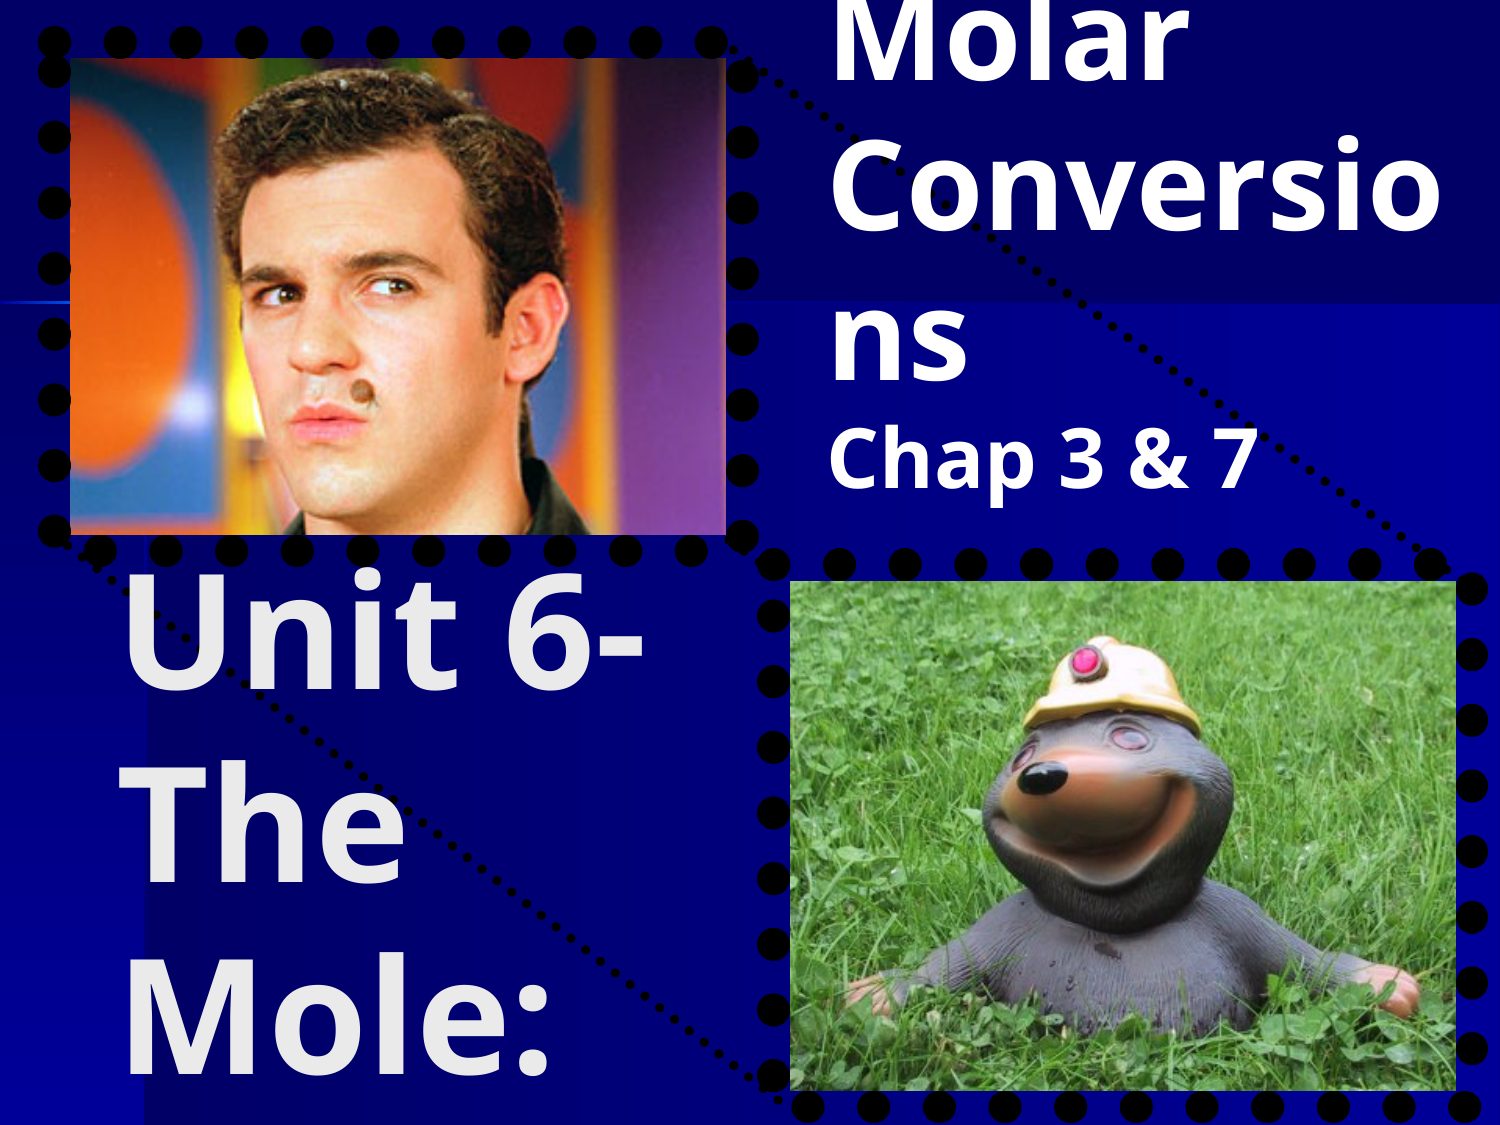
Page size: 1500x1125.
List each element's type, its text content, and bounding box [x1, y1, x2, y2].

text_box Molar Conversions Chap 3 & 7 [772, 67, 1500, 513]
picture [790, 581, 1456, 1091]
title Unit 6- The Mole: [101, 531, 756, 1115]
picture [70, 58, 726, 535]
